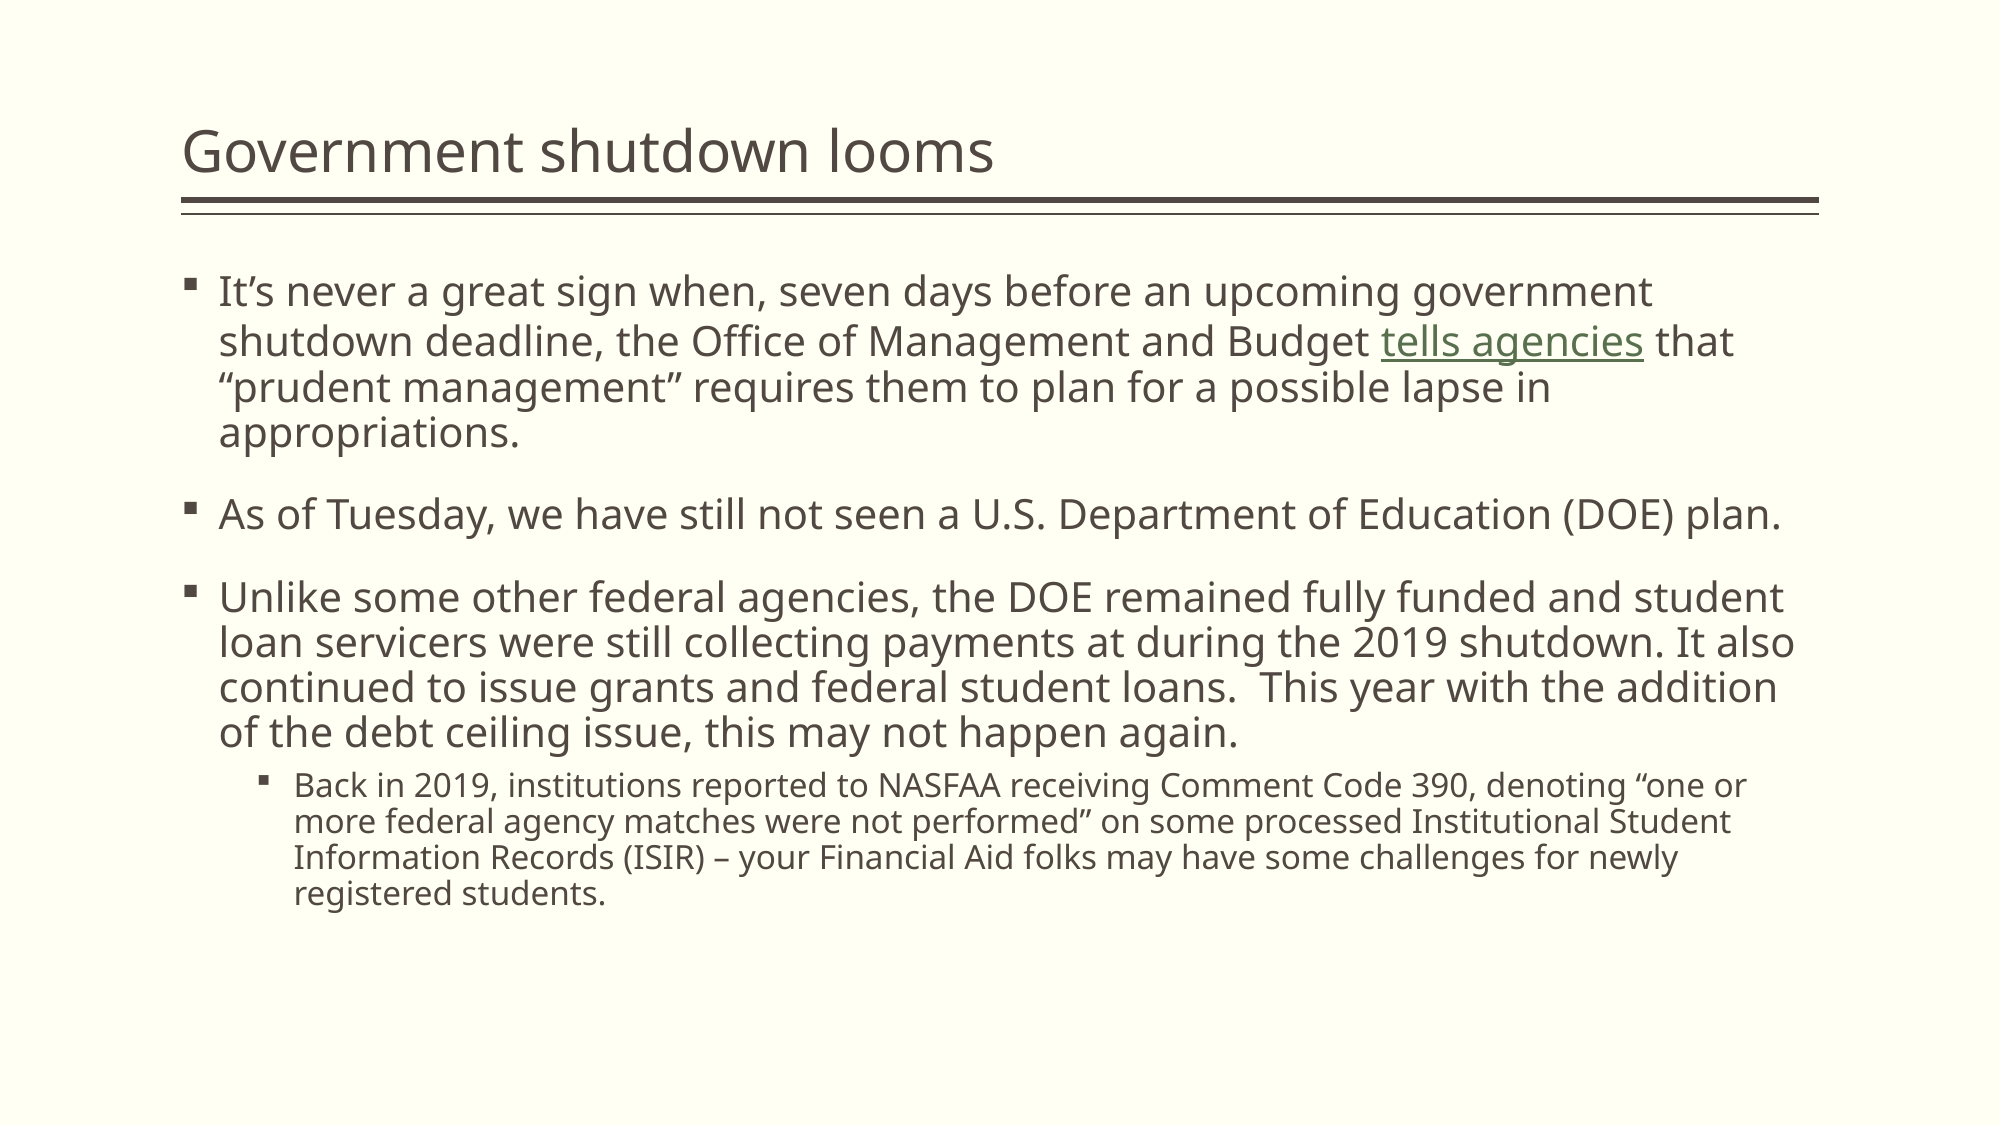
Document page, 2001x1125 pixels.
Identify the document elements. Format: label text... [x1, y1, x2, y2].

title Government shutdown looms [181, 12, 1819, 193]
list It’s never a great sign when, seven days before an upcoming government shutdown deadline, the Office of Management and Budget tells agencies that “prudent management” requires them to plan for a possible lapse in appropriations. As of Tuesday, we have still not seen a U.S. Department of Education (DOE) plan. Unlike some other federal agencies, the DOE remained fully funded and student loan servicers were still collecting payments at during the 2019 shutdown. It also continued to issue grants and federal student loans. This year with the addition of the debt ceiling issue, this may not happen again. Back in 2019, institutions reported to NASFAA receiving Comment Code 390, denoting “one or more federal agency matches were not performed” on some processed Institutional Student Information Records (ISIR) – your Financial Aid folks may have some challenges for newly registered students. [181, 262, 1819, 1013]
